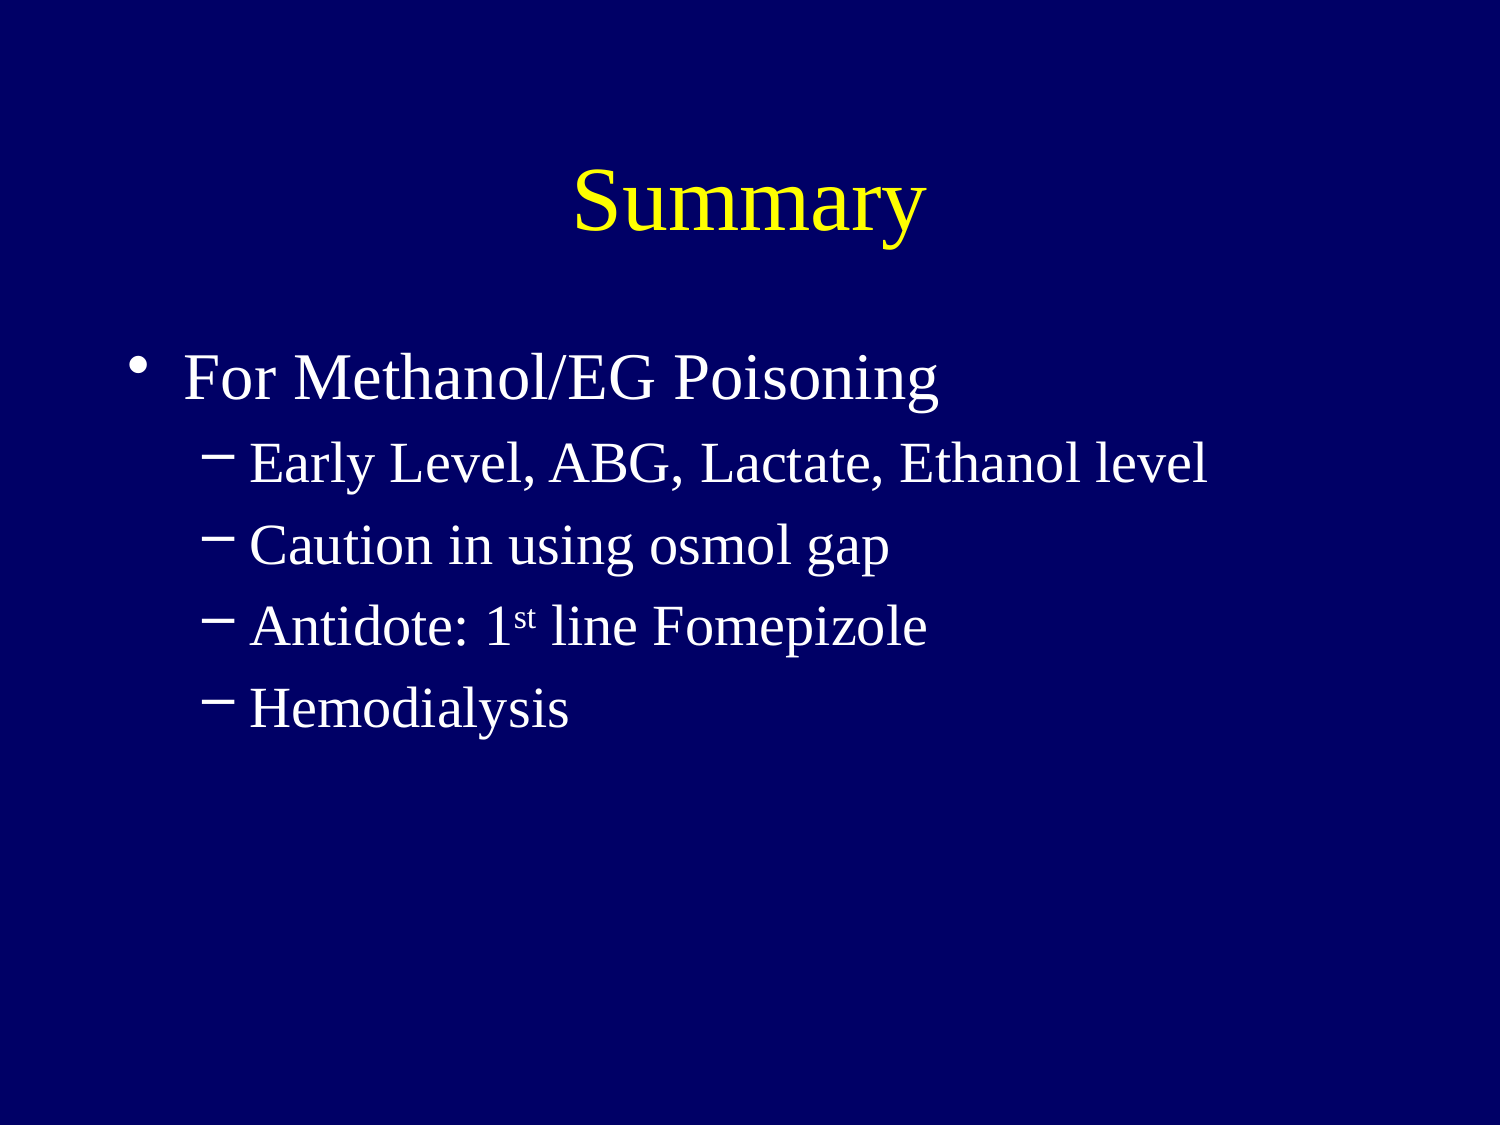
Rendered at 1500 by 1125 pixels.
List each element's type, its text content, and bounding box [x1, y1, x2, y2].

title Summary [112, 99, 1388, 288]
list For Methanol/EG Poisoning Early Level, ABG, Lactate, Ethanol level Caution in using osmol gap Antidote: 1st line Fomepizole Hemodialysis [112, 324, 1388, 1000]
